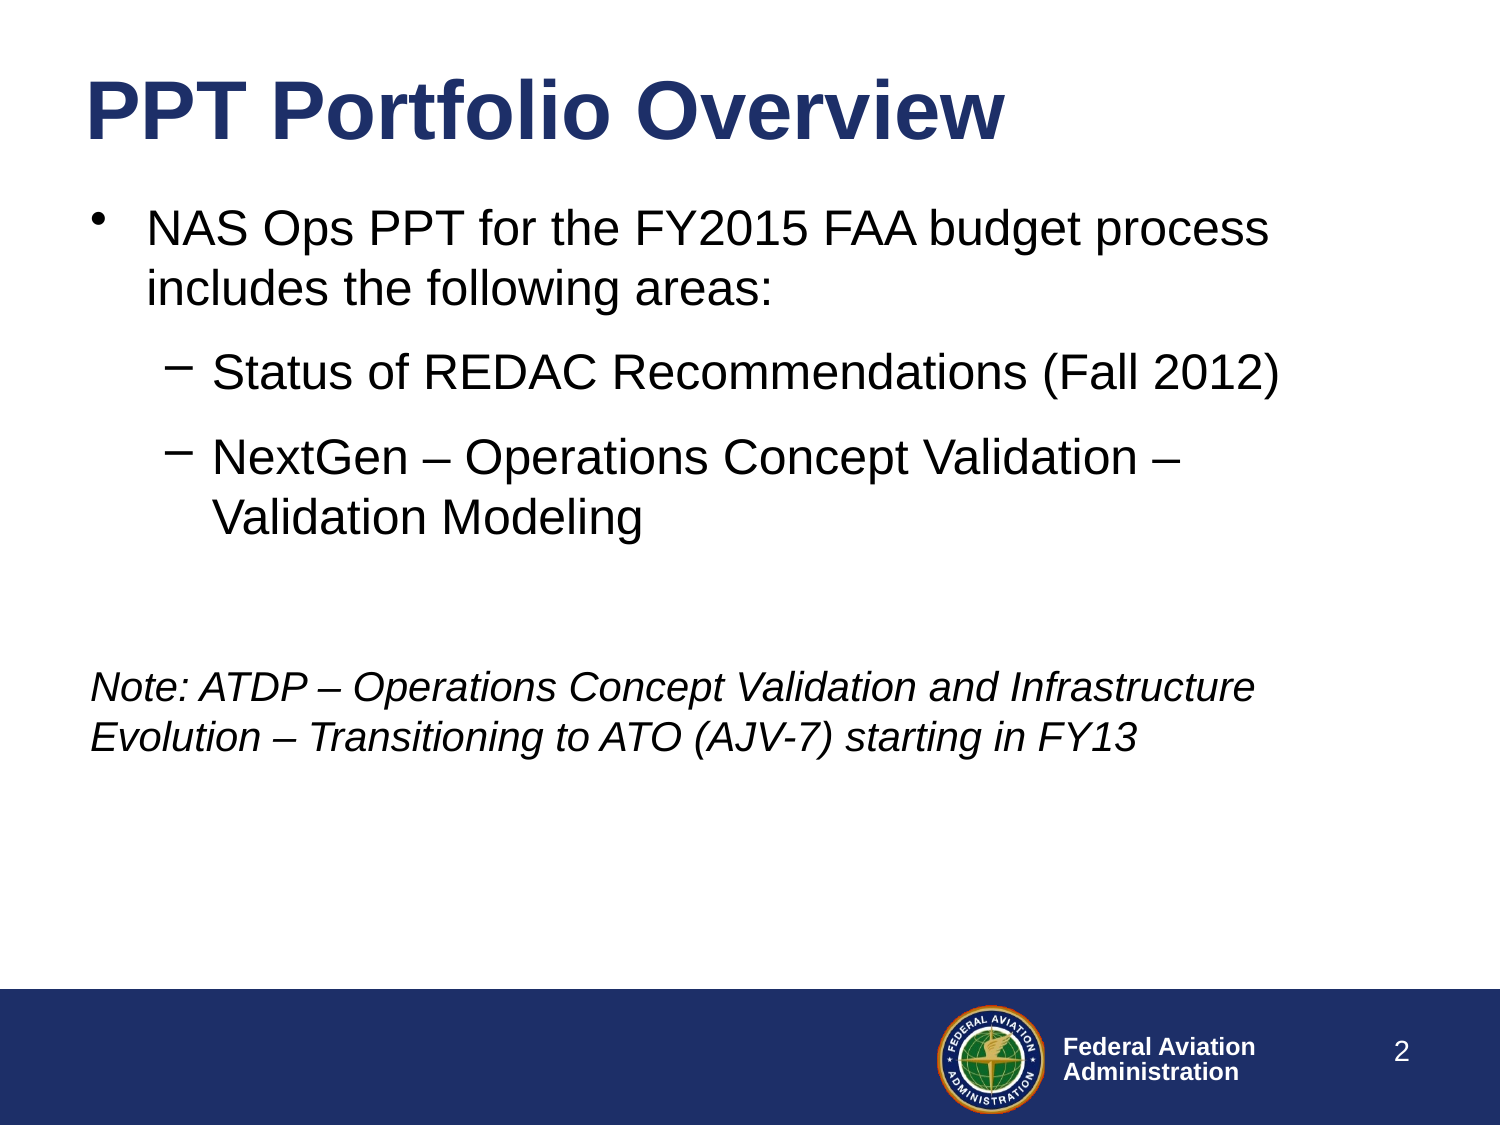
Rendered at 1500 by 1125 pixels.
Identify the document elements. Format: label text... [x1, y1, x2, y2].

list NAS Ops PPT for the FY2015 FAA budget process includes the following areas: Status of REDAC Recommendations (Fall 2012) NextGen – Operations Concept Validation – Validation Modeling Note: ATDP – Operations Concept Validation and Infrastructure Evolution – Transitioning to ATO (AJV-7) starting in FY13 [75, 187, 1396, 908]
slide_number 2 [1074, 1024, 1425, 1103]
picture [936, 1004, 1045, 1114]
title PPT Portfolio Overview [70, 56, 1461, 157]
